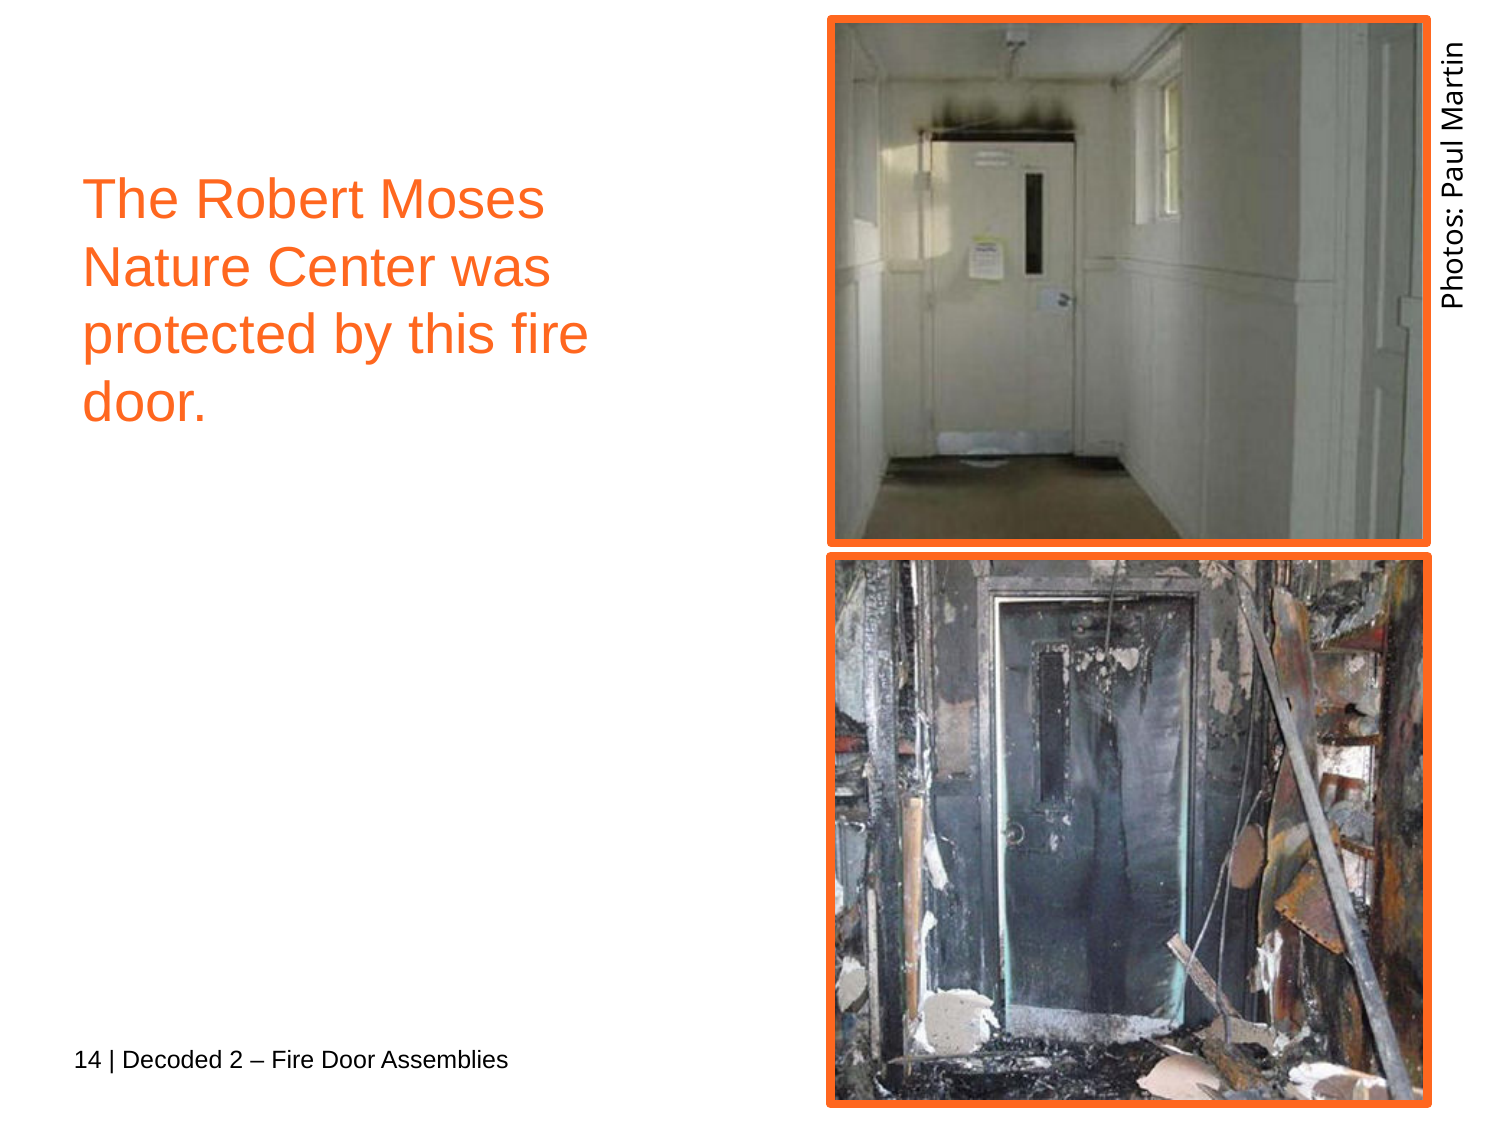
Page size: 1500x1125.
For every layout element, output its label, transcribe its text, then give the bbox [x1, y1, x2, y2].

picture [834, 560, 1424, 1101]
title The Robert Moses Nature Center was protected by this fire door. [82, 75, 696, 1075]
picture [834, 22, 1423, 539]
text_box Photos: Paul Martin [1427, 26, 1476, 326]
